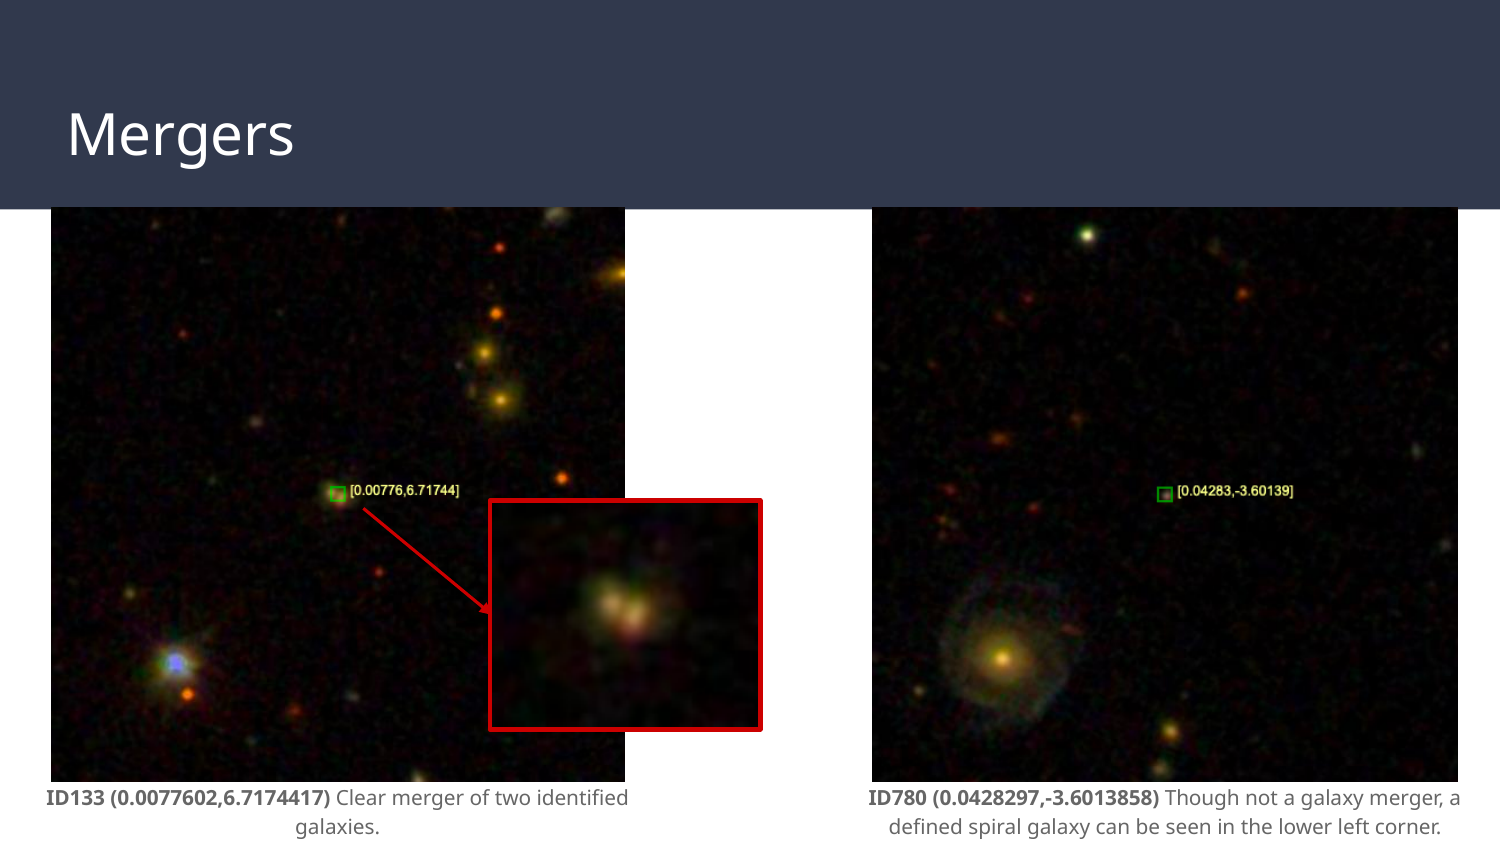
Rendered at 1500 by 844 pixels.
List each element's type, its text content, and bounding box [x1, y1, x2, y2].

list ID780 (0.0428297,-3.6013858) Though not a galaxy merger, a defined spiral galaxy can be seen in the lower left corner. [836, 765, 1493, 835]
picture [50, 207, 759, 783]
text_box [363, 508, 493, 616]
title Mergers [51, 82, 1449, 185]
list ID133 (0.0077602,6.7174417) Clear merger of two identified galaxies. [9, 765, 666, 809]
picture [872, 207, 1458, 783]
